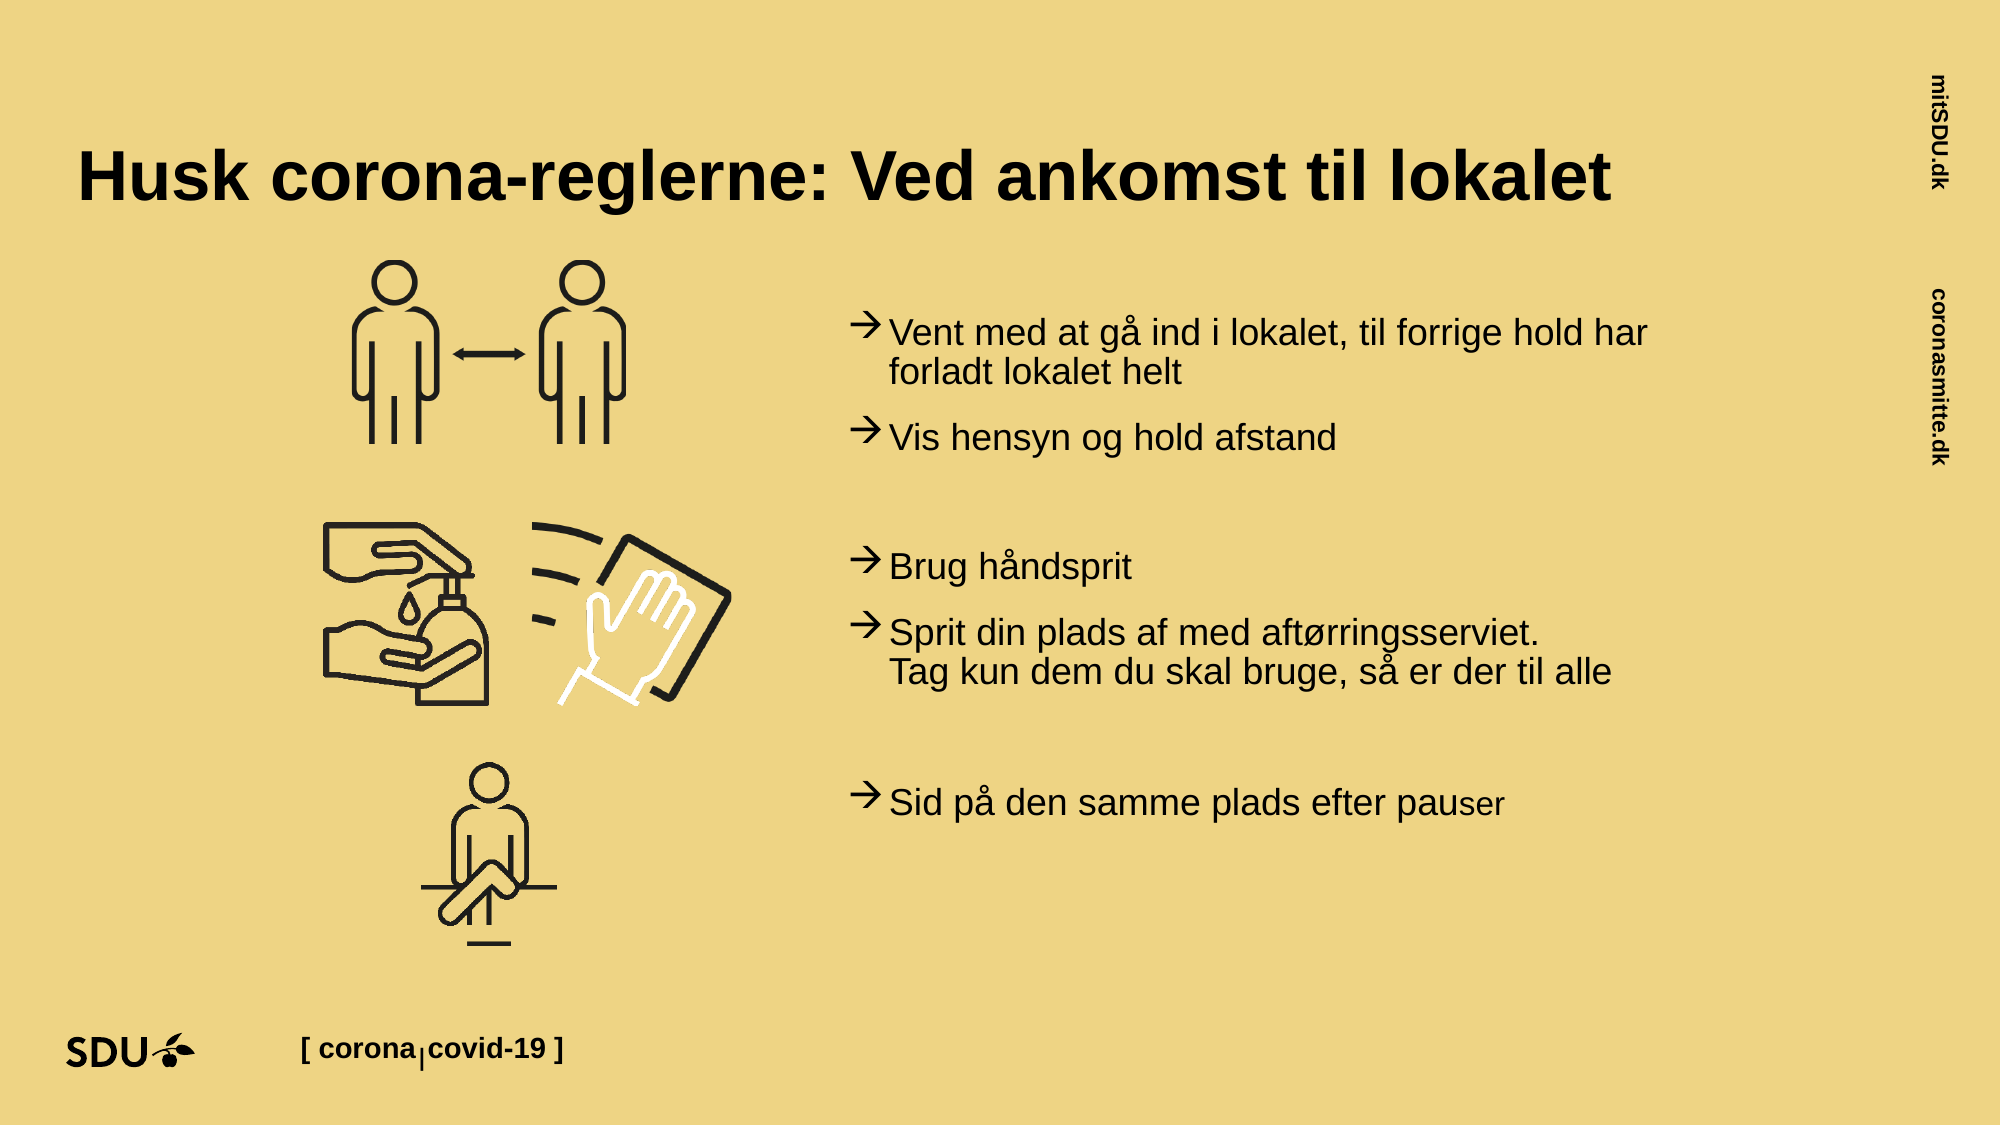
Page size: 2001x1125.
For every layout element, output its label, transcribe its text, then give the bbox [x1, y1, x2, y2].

title Husk corona-reglerne: Ved ankomst til lokalet [77, 129, 1733, 361]
text_box Vent med at gå ind i lokalet, til forrige hold har forladt lokalet helt Vis hensyn og hold afstand Brug håndsprit Sprit din plads af med aftørringsserviet. Tag kun dem du skal bruge, så er der til alle Sid på den samme plads efter pauser [847, 260, 1691, 968]
picture [322, 522, 489, 706]
picture [351, 259, 626, 444]
picture [421, 762, 557, 946]
picture [531, 522, 732, 706]
